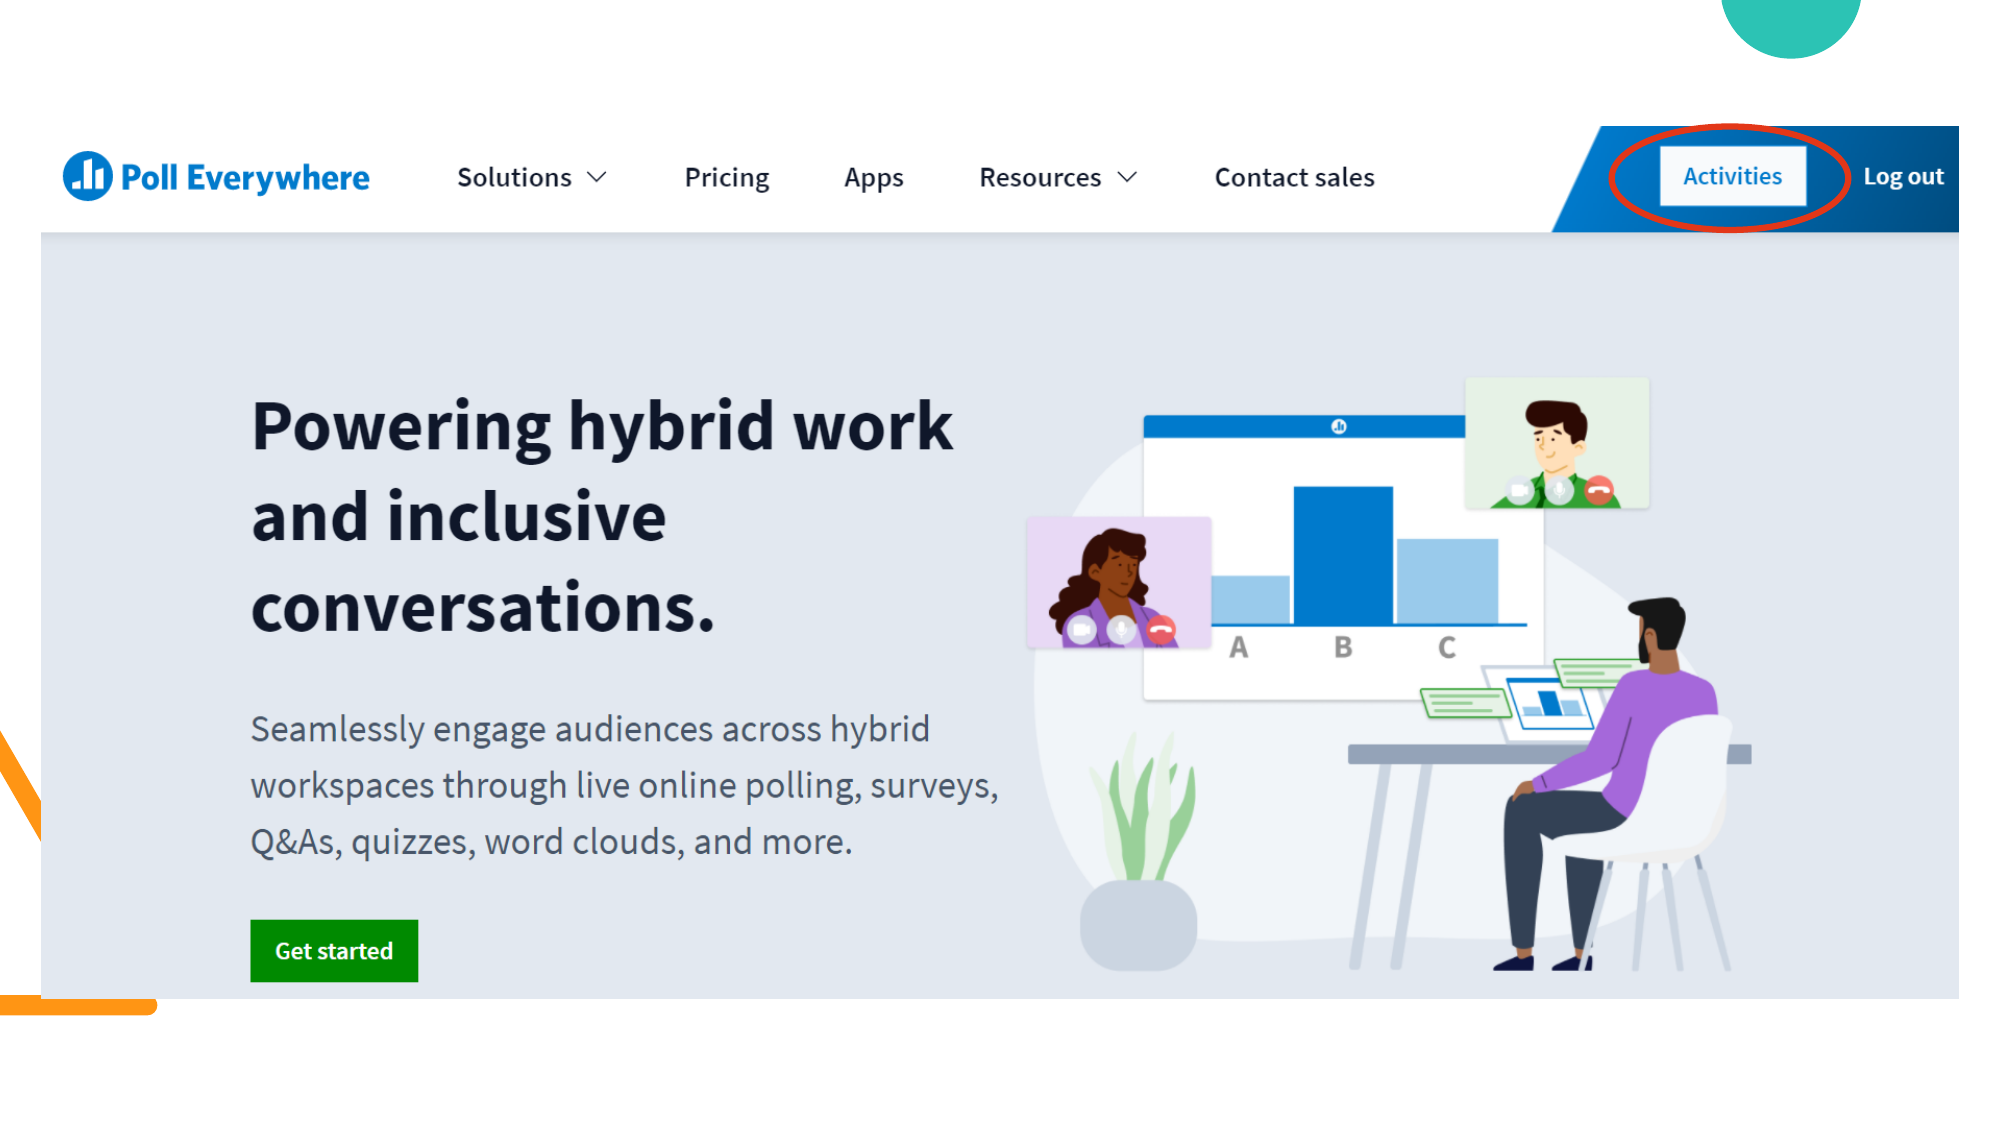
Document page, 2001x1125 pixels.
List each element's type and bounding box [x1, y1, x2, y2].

picture [41, 126, 1959, 999]
